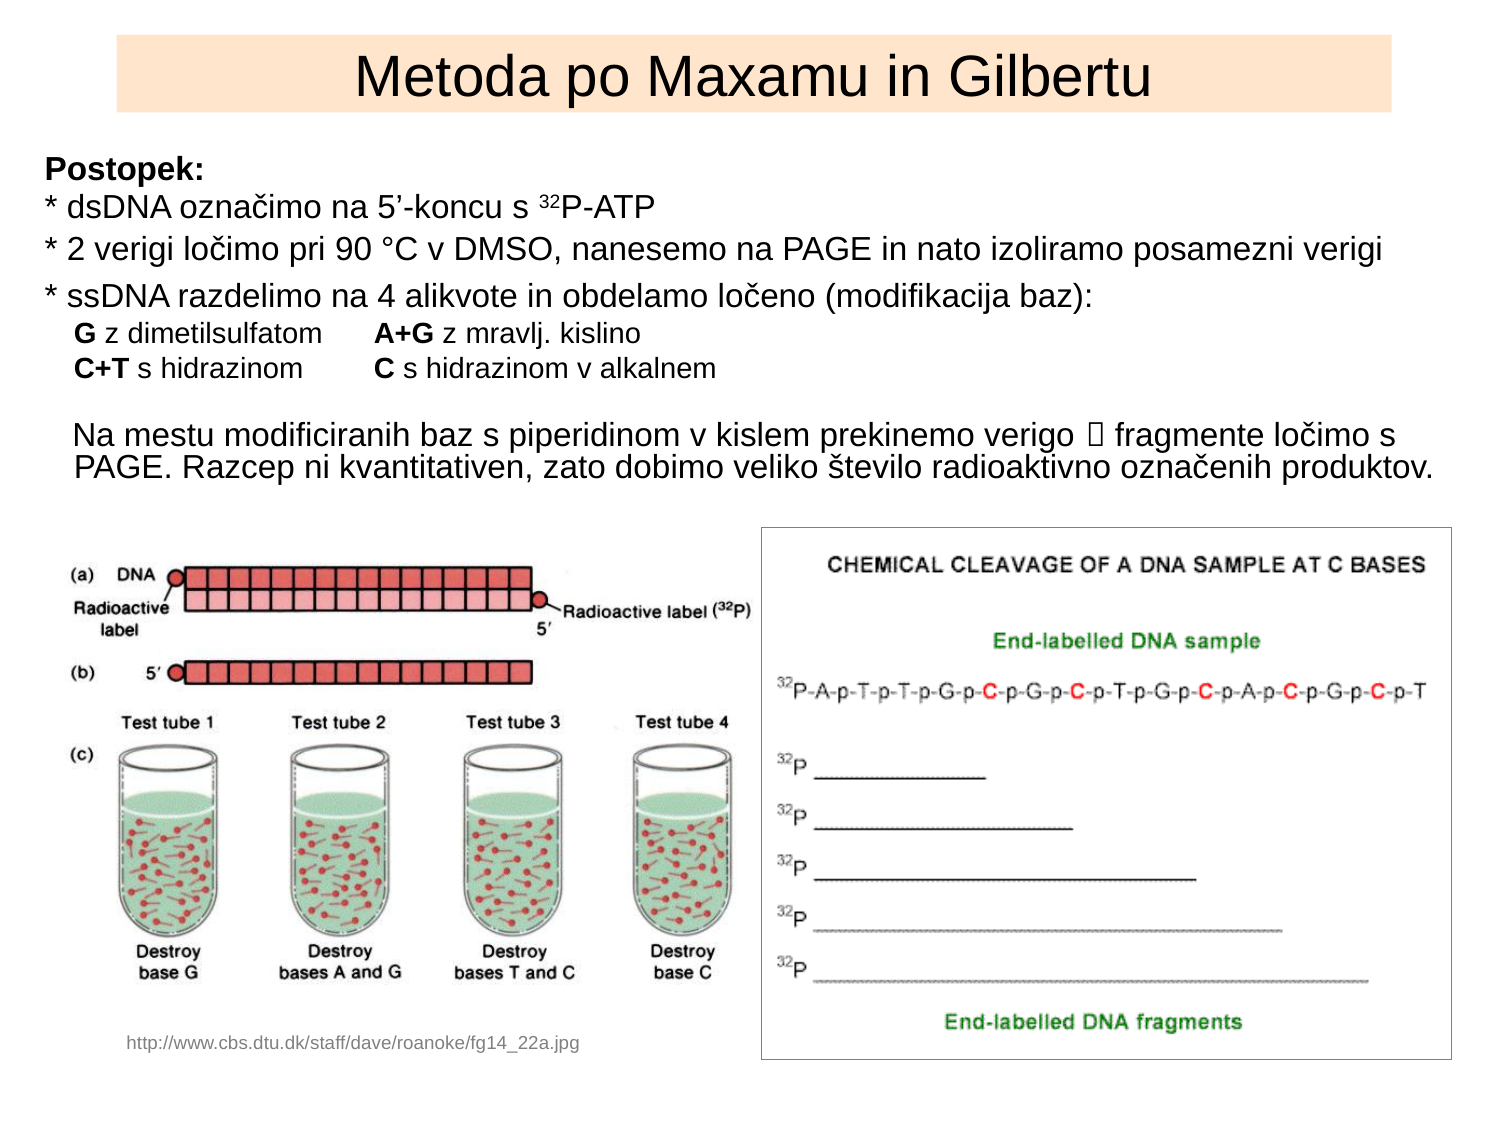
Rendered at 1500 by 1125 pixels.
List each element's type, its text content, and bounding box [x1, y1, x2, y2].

picture [761, 526, 1452, 1060]
picture [64, 562, 755, 985]
list Postopek: * dsDNA označimo na 5’-koncu s 32P-ATP * 2 verigi ločimo pri 90 °C v DMSO, nanesemo na PAGE in nato izoliramo posamezni verigi * ssDNA razdelimo na 4 alikvote in obdelamo ločeno (modifikacija baz): G z dimetilsulfatom A+G z mravlj. kislino C+T s hidrazinom C s hidrazinom v alkalnem Na mestu modificiranih baz s piperidinom v kislem prekinemo verigo  fragmente ločimo s PAGE. Razcep ni kvantitativen, zato dobimo veliko število radioaktivno označenih produktov. [29, 147, 1475, 528]
text_box http://www.cbs.dtu.dk/staff/dave/roanoke/fg14_22a.jpg [111, 1023, 595, 1061]
title Metoda po Maxamu in Gilbertu [116, 34, 1392, 113]
